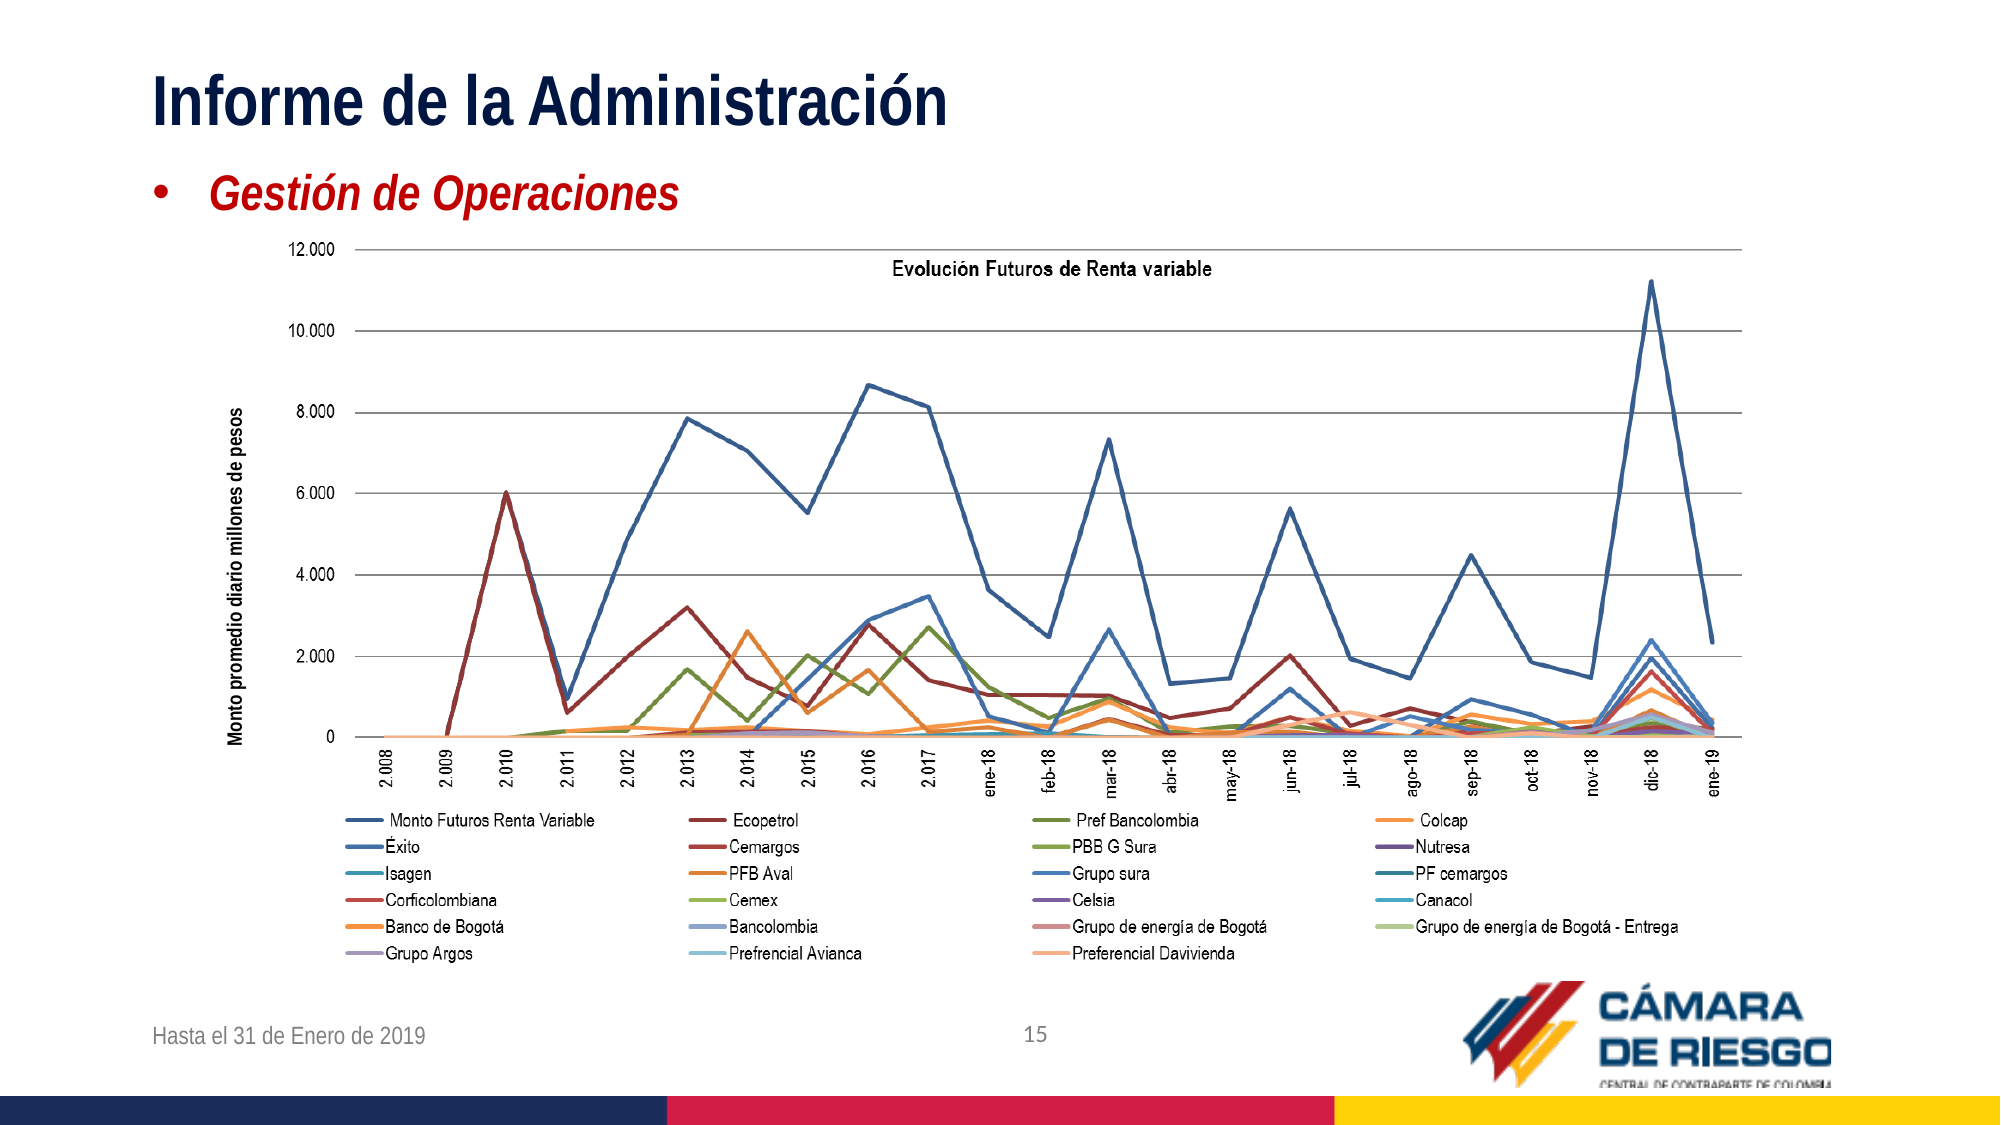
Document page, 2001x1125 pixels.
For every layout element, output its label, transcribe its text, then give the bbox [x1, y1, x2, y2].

slide_number 15 [810, 1003, 1261, 1063]
list Gestión de Operaciones [137, 160, 1150, 720]
text_box Monto promedio diario millones de pesos [213, 363, 276, 762]
title Informe de la Administración [137, 44, 1863, 160]
slide_number Hasta el 31 de Enero de 2019 [137, 1004, 588, 1065]
picture [276, 226, 1787, 972]
